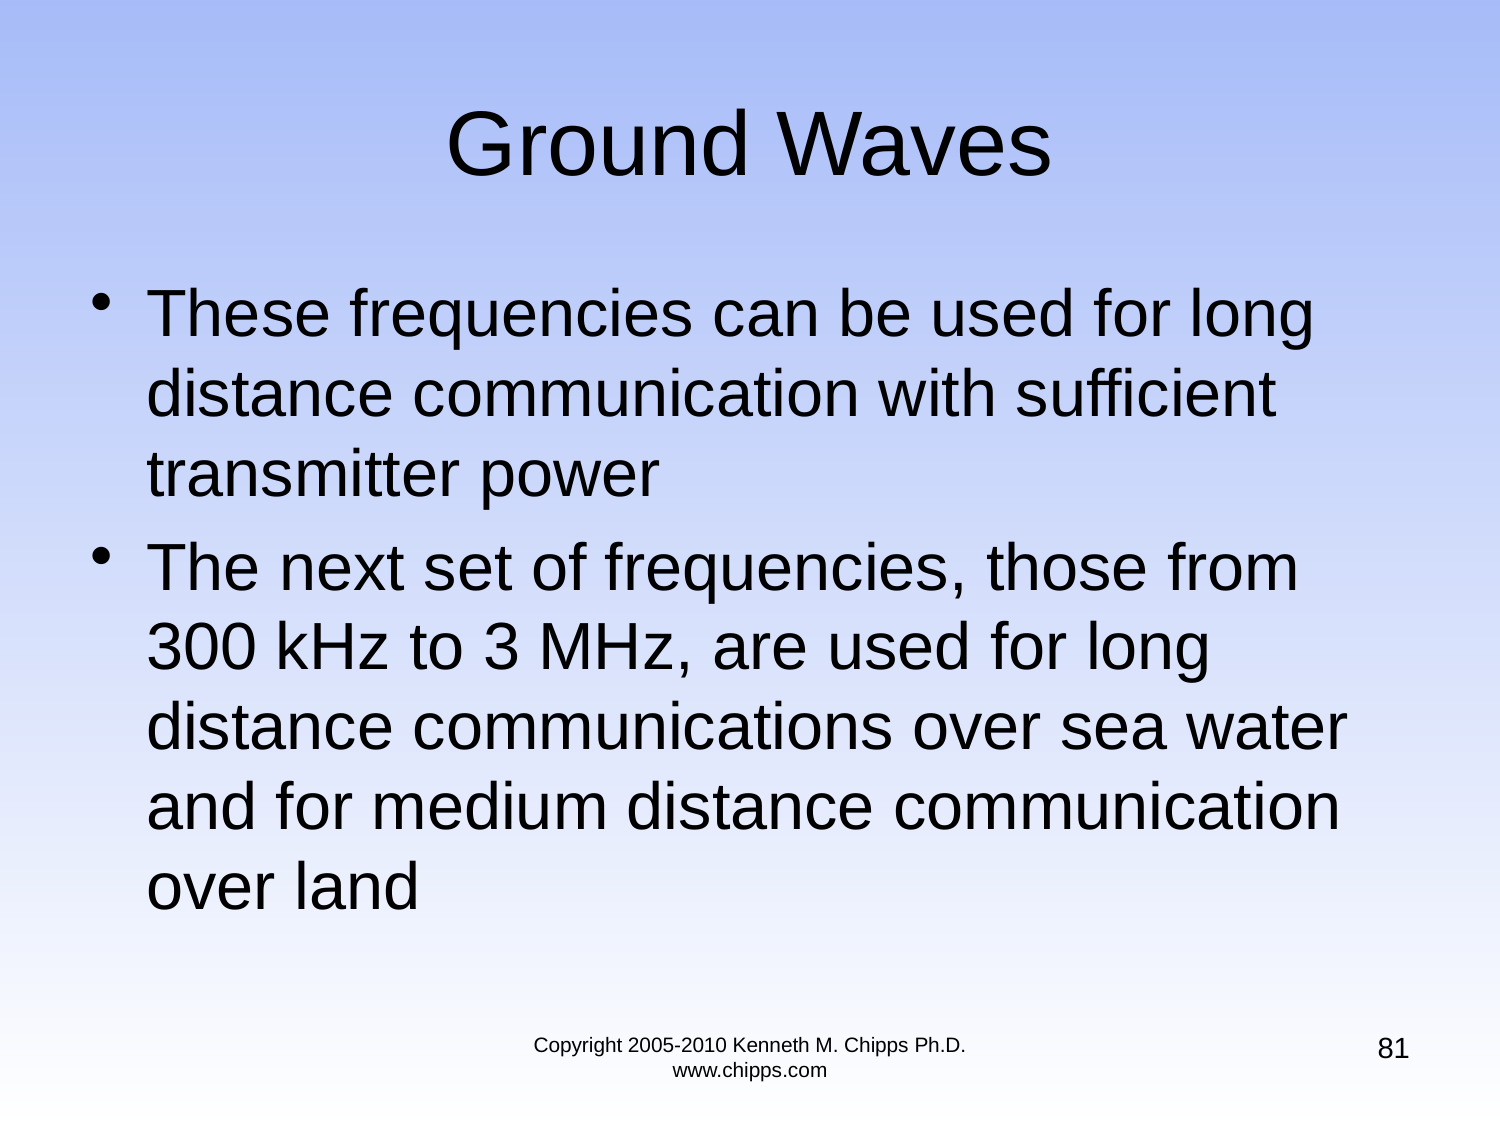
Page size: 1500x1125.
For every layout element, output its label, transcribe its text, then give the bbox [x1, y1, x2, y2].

slide_number 132 [1425, 114, 1500, 118]
slide_number 132 [0, 114, 75, 118]
footer Copyright 2005-2010 Kenneth M. Chipps Ph.D. www.chipps.com [449, 1024, 1051, 1103]
slide_number 81 [1074, 1021, 1426, 1101]
list These frequencies can be used for long distance communication with sufficient transmitter power The next set of frequencies, those from 300 kHz to 3 MHz, are used for long distance communications over sea water and for medium distance communication over land [75, 262, 1425, 1005]
title Ground Waves [75, 45, 1425, 233]
